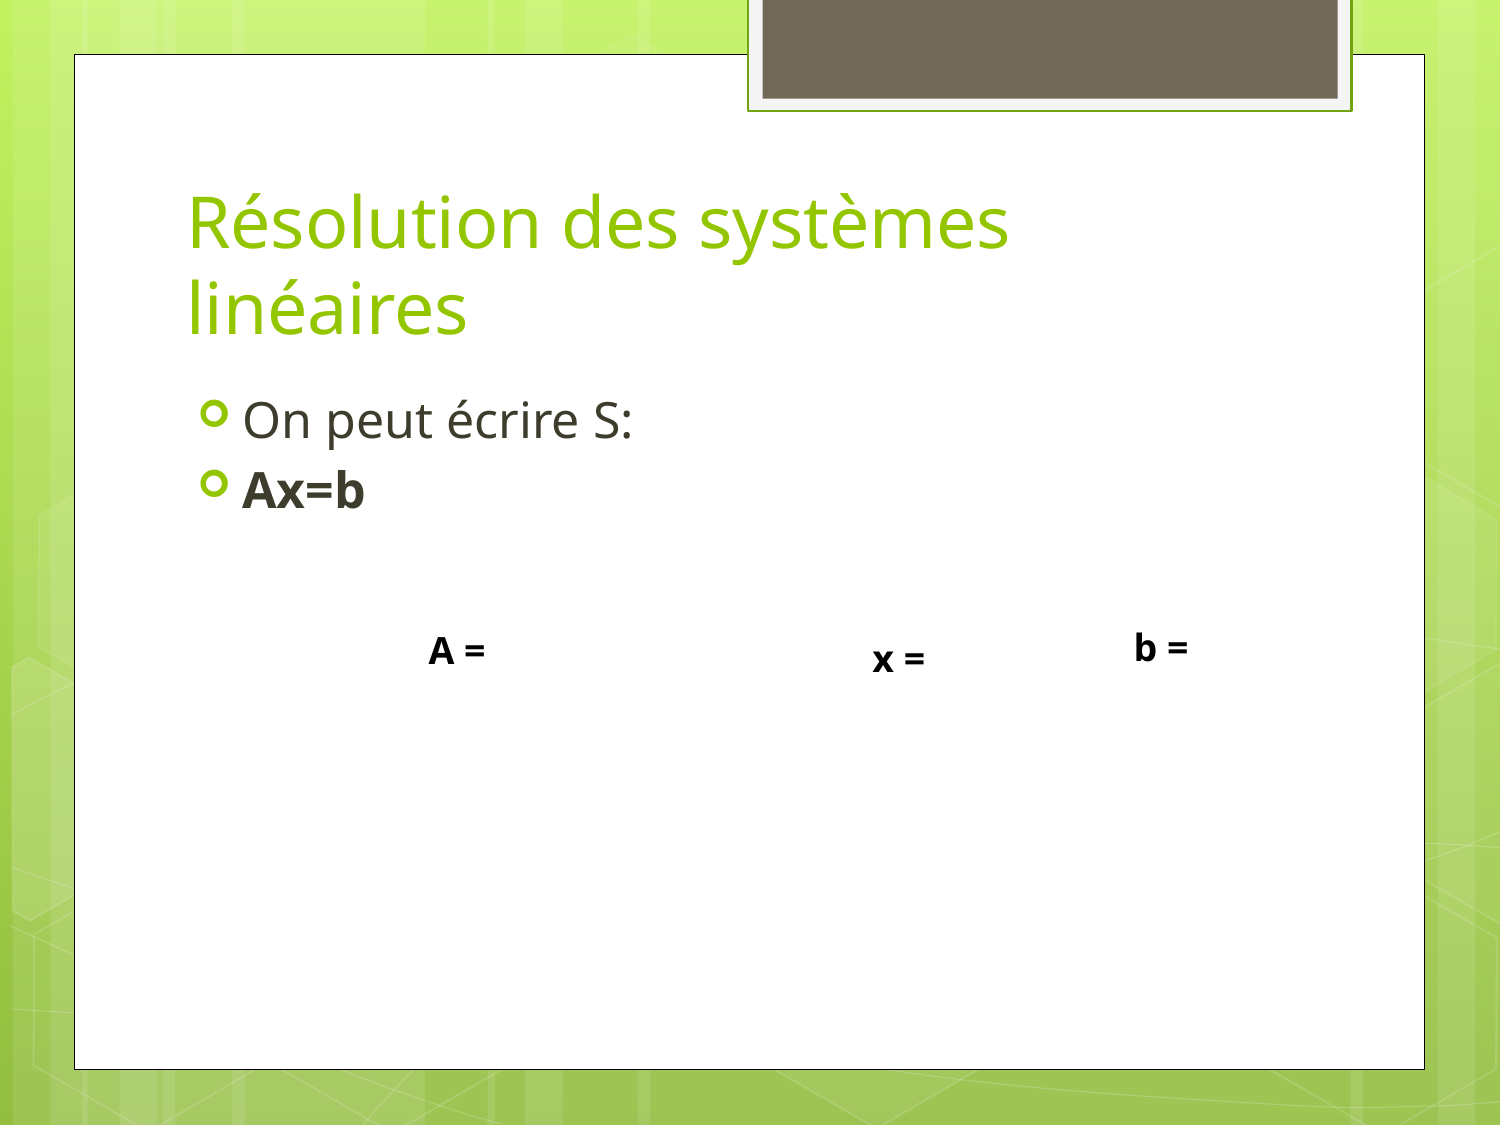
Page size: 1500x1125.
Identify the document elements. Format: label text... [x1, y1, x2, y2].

title Résolution des systèmes linéaires [171, 168, 1324, 357]
list On peut écrire S: Ax=b [171, 381, 1283, 563]
